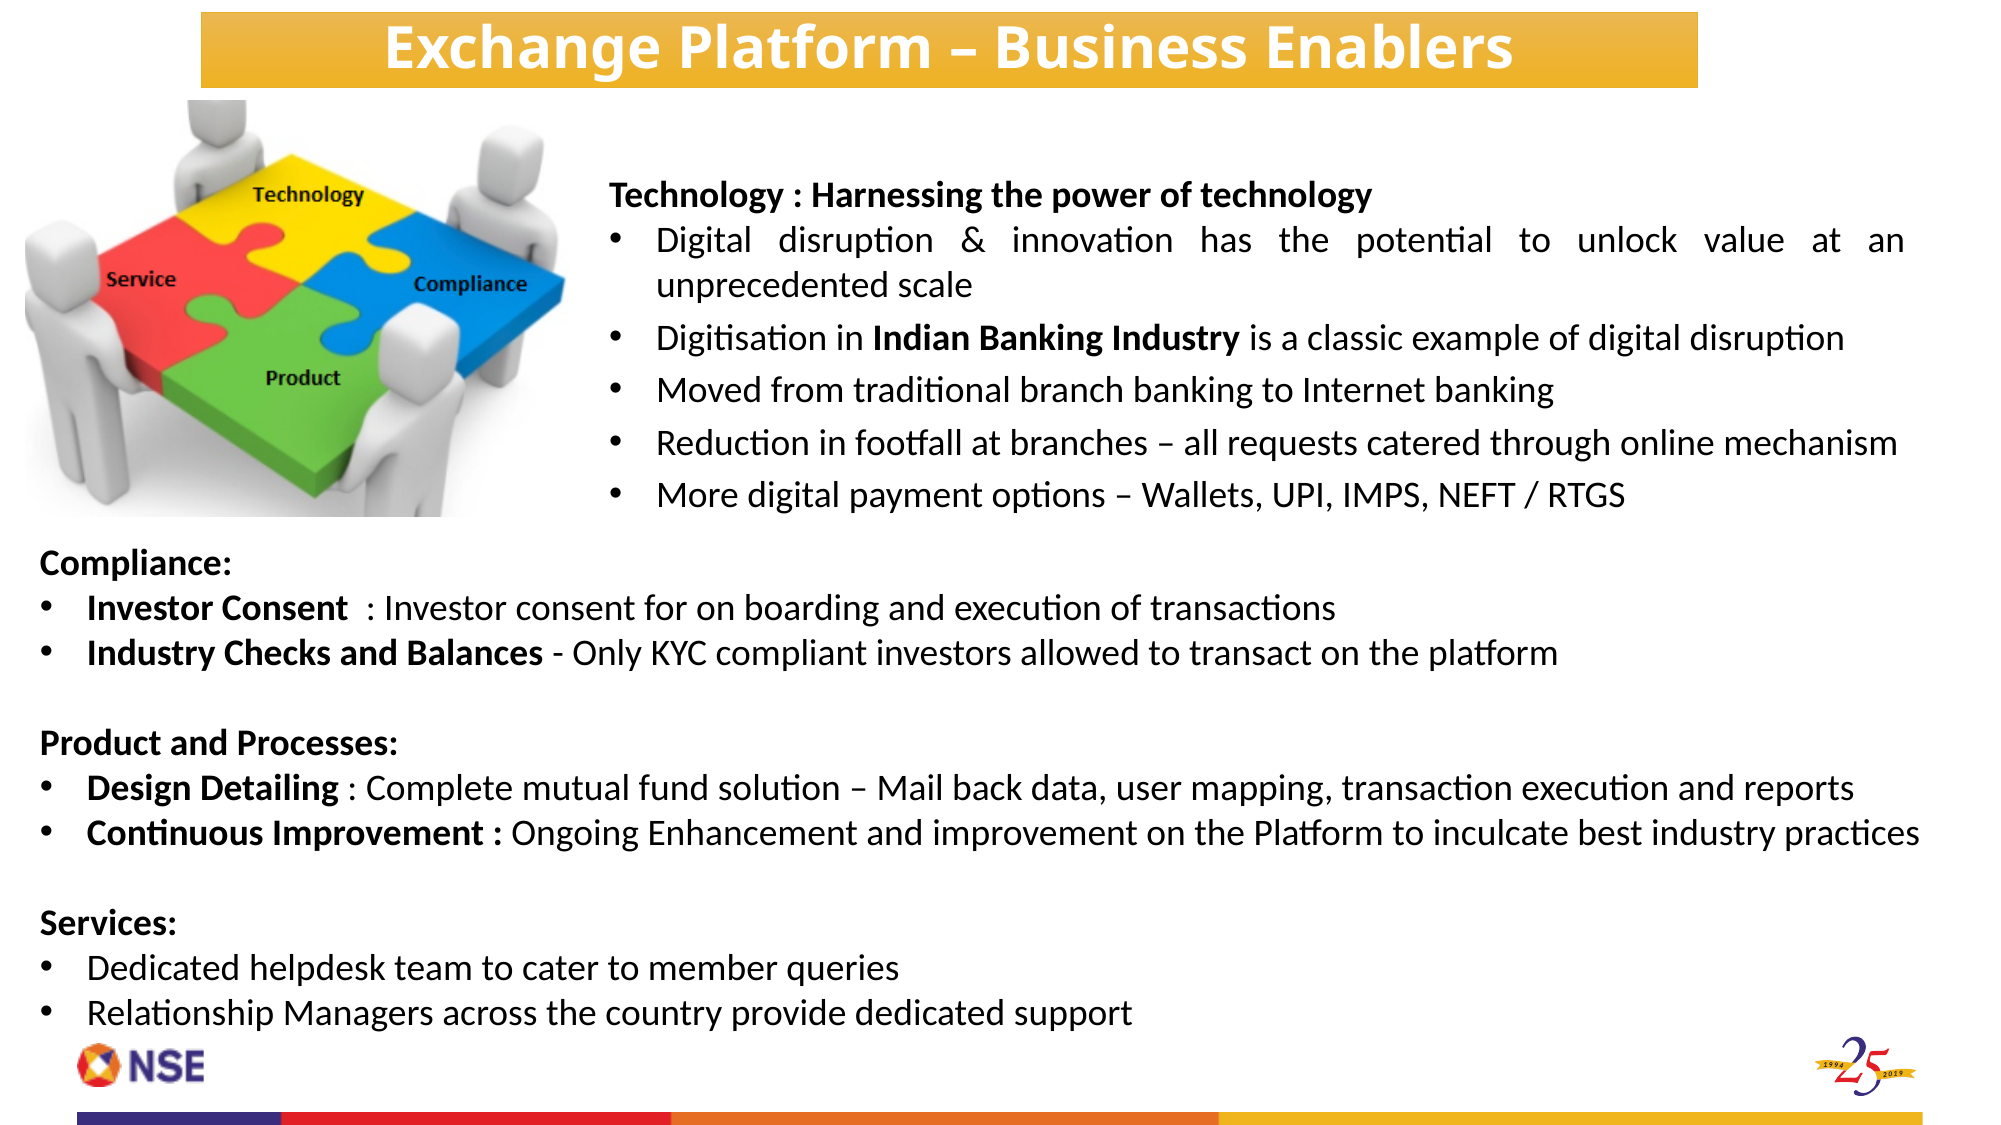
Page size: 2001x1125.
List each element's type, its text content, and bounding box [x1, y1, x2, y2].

picture [1806, 1090, 1923, 1102]
text_box Compliance: Investor Consent : Investor consent for on boarding and execution of transactions Industry Checks and Balances - Only KYC compliant investors allowed to transact on the platform Product and Processes: Design Detailing : Complete mutual fund solution – Mail back data, user mapping, transaction execution and reports Continuous Improvement : Ongoing Enhancement and improvement on the Platform to inculcate best industry practices Services: Dedicated helpdesk team to cater to member queries Relationship Managers across the country provide dedicated support [25, 530, 1978, 1090]
text_box Exchange Platform – Business Enablers [201, 12, 1698, 88]
picture [25, 100, 572, 517]
text_box Technology : Harnessing the power of technology Digital disruption & innovation has the potential to unlock value at an unprecedented scale Digitisation in Indian Banking Industry is a classic example of digital disruption Moved from traditional branch banking to Internet banking Reduction in footfall at branches – all requests catered through online mechanism More digital payment options – Wallets, UPI, IMPS, NEFT / RTGS [594, 162, 1922, 530]
